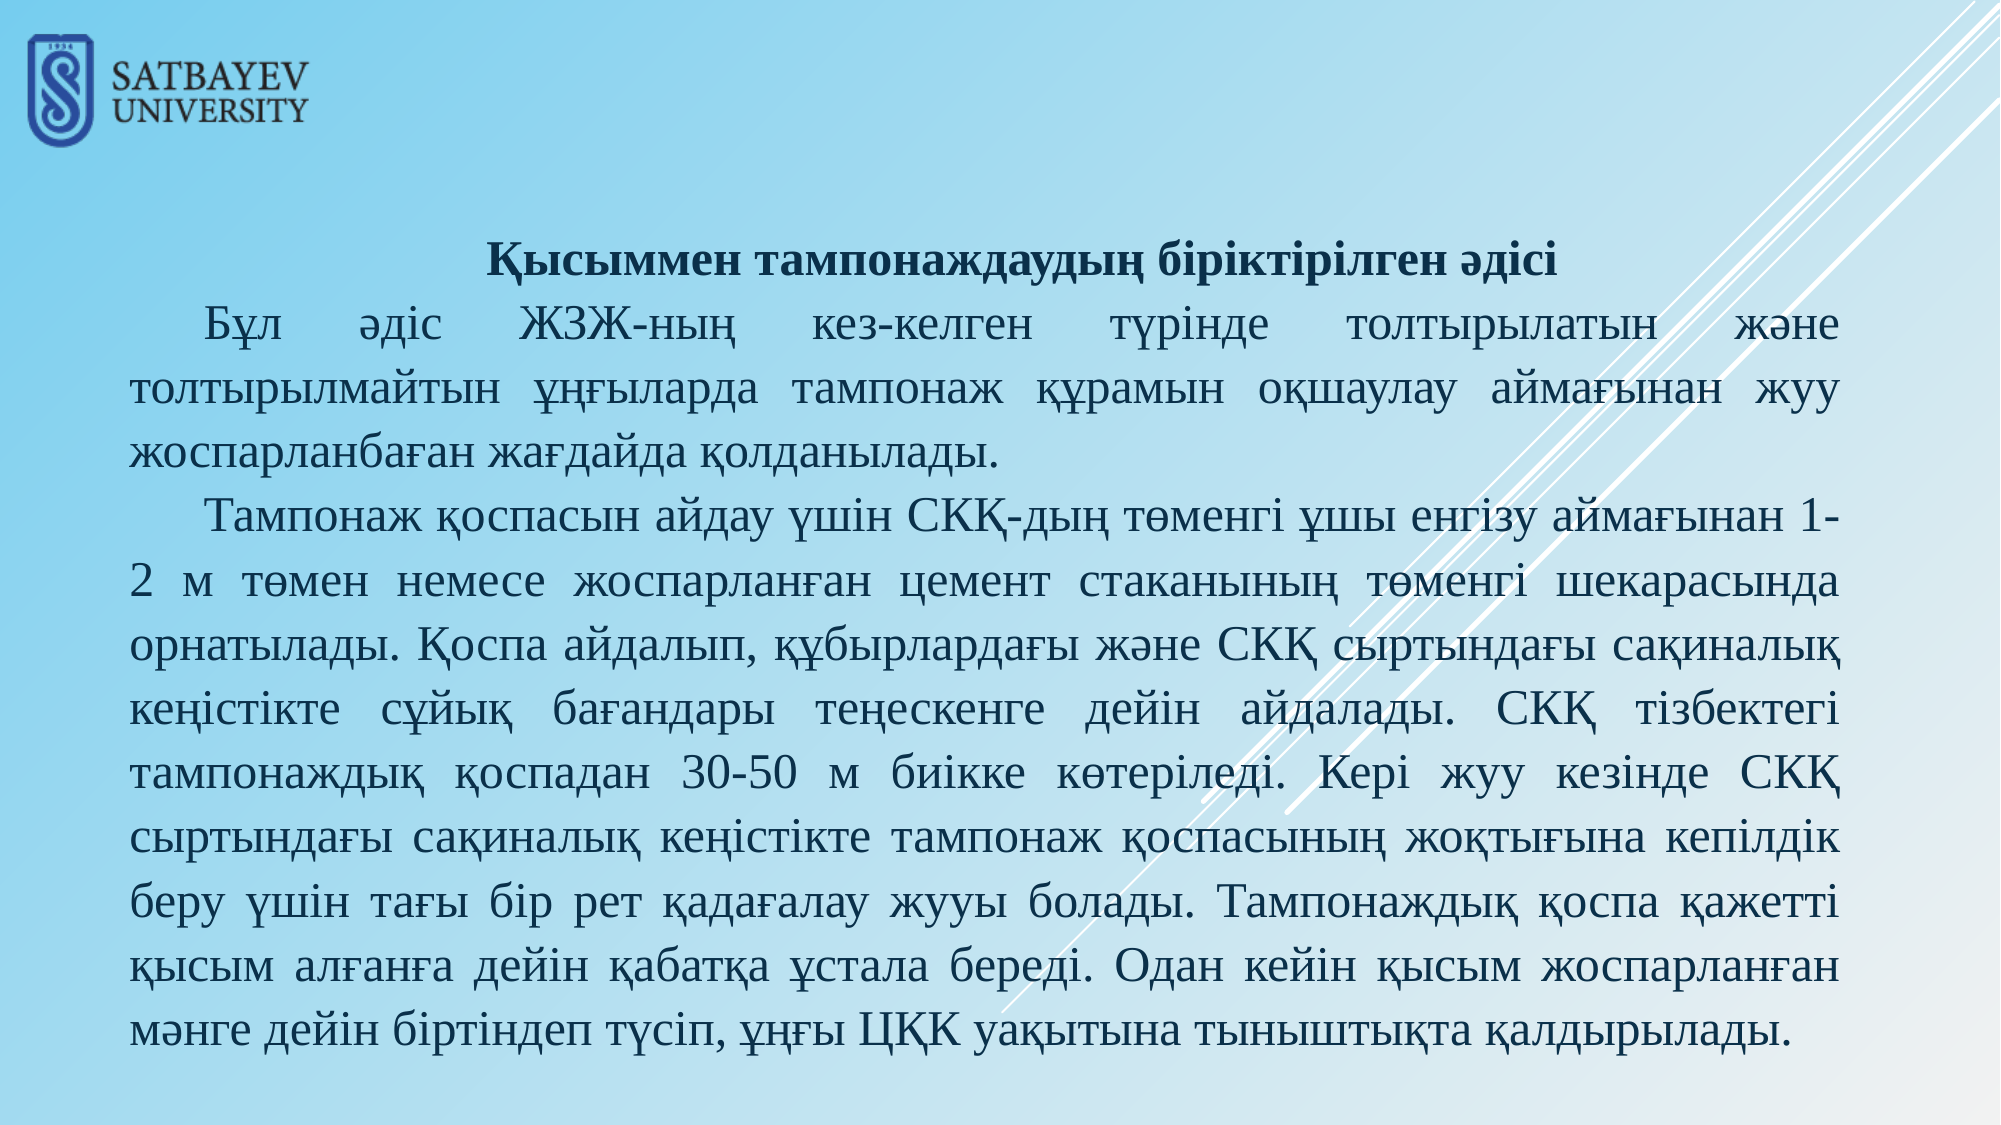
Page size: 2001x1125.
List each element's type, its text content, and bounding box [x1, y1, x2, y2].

picture [0, 0, 338, 183]
text_box Қысыммен тампонаждаудың біріктірілген әдісі Бұл әдіс ЖЗЖ-ның кез-келген түрінде толтырылатын және толтырылмайтын ұңғыларда тампонаж құрамын оқшаулау аймағынан жуу жоспарланбаған жағдайда қолданылады. Тампонаж қоспасын айдау үшін СКҚ-дың төменгі ұшы енгізу аймағынан 1-2 м төмен немесе жоспарланған цемент стаканының төменгі шекарасында орнатылады. Қоспа айдалып, құбырлардағы және СКҚ сыртындағы сақиналық кеңістікте сұйық бағандары теңескенге дейін айдалады. СКҚ тізбектегі тампонаждық қоспадан 30-50 м биікке көтеріледі. Кері жуу кезінде СКҚ сыртындағы сақиналық кеңістікте тампонаж қоспасының жоқтығына кепілдік беру үшін тағы бір рет қадағалау жууы болады. Тампонаждық қоспа қажетті қысым алғанға дейін қабатқа ұстала береді. Одан кейін қысым жоспарланған мәнге дейін біртіндеп түсіп, ұңғы ЦҚК уақытына тыныштықта қалдырылады. [114, 213, 1856, 1125]
